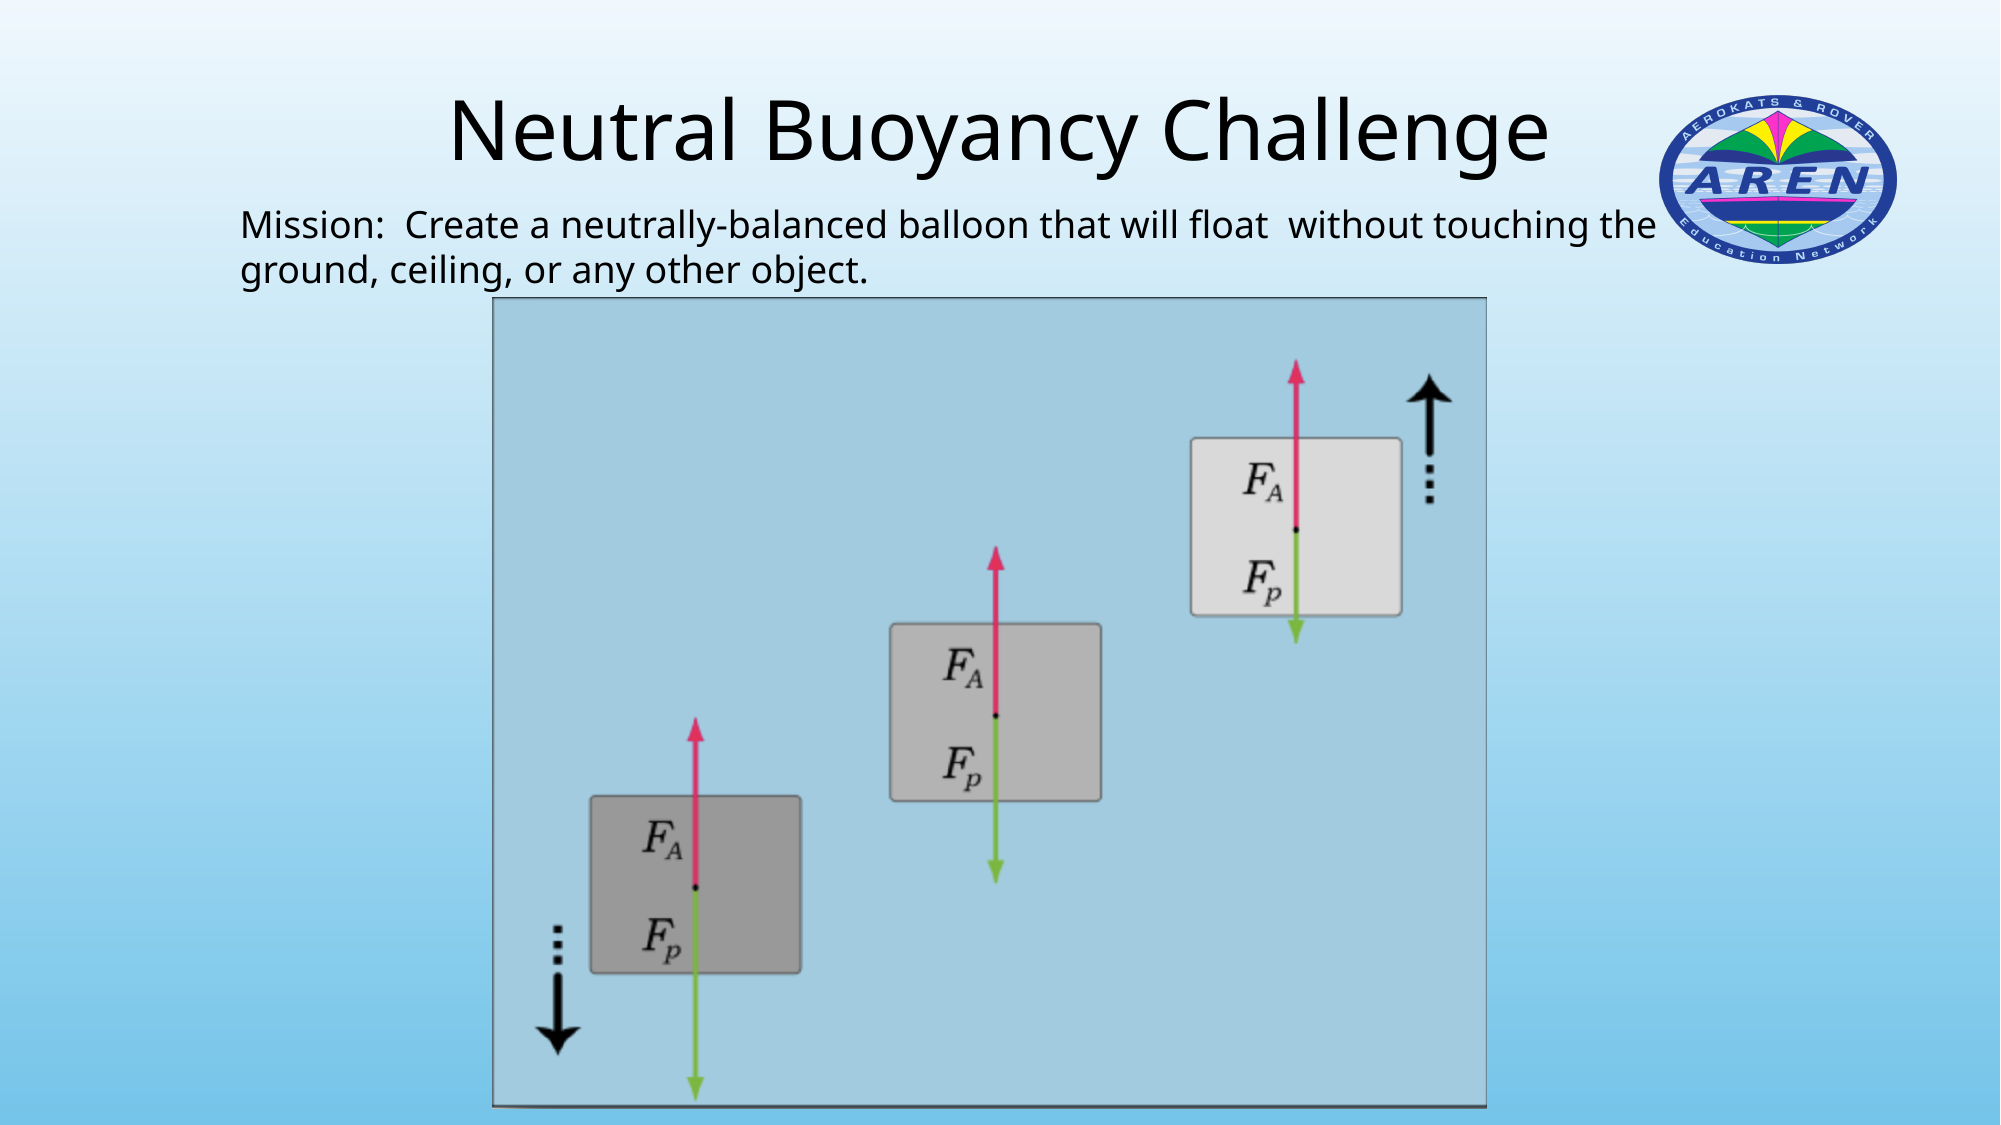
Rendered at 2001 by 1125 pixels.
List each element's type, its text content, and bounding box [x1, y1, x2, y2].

text_box Mission: Create a neutrally-balanced balloon that will float without touching the ground, ceiling, or any other object. [224, 194, 1790, 299]
picture [491, 297, 1487, 1110]
picture [1658, 94, 1897, 264]
title Neutral Buoyancy Challenge [187, 12, 1813, 255]
